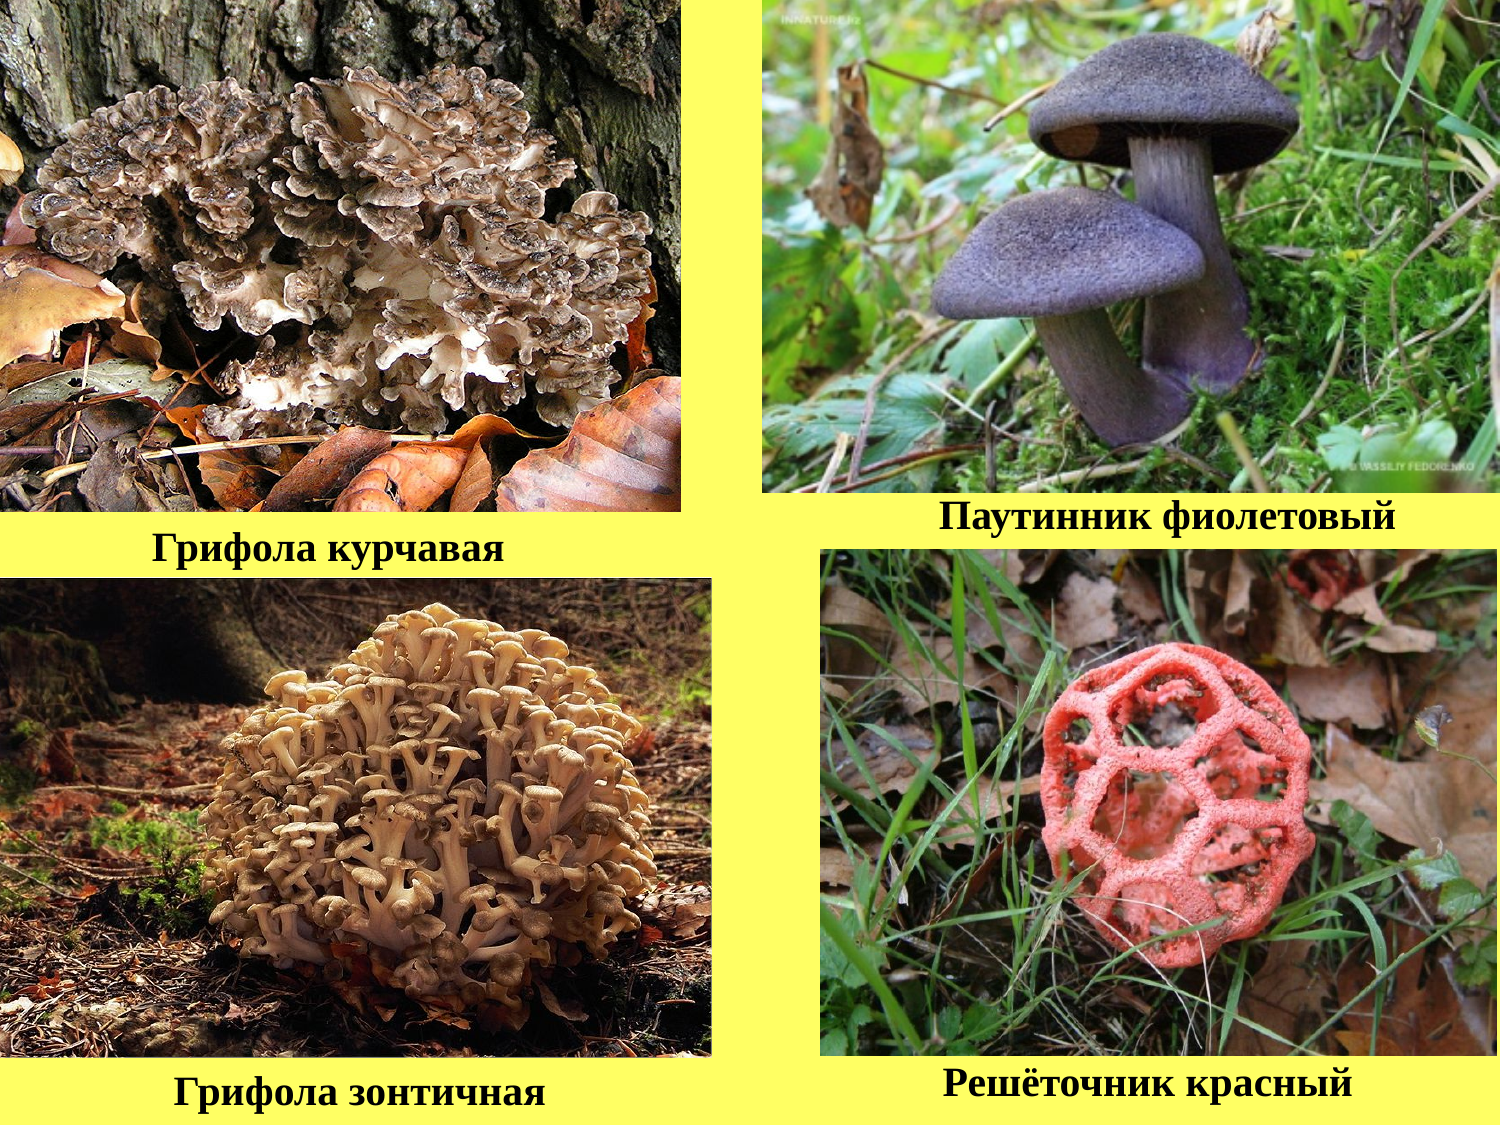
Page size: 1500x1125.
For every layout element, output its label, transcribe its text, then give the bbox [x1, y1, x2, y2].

text_box Решёточник красный [927, 1065, 1368, 1113]
picture [761, 0, 1500, 493]
text_box Паутинник фиолетовый [924, 502, 1412, 546]
text_box Грифола курчавая [137, 520, 520, 576]
picture [0, 0, 681, 513]
picture [820, 549, 1497, 1057]
text_box Грифола зонтичная [158, 1068, 561, 1121]
picture [0, 577, 712, 1059]
